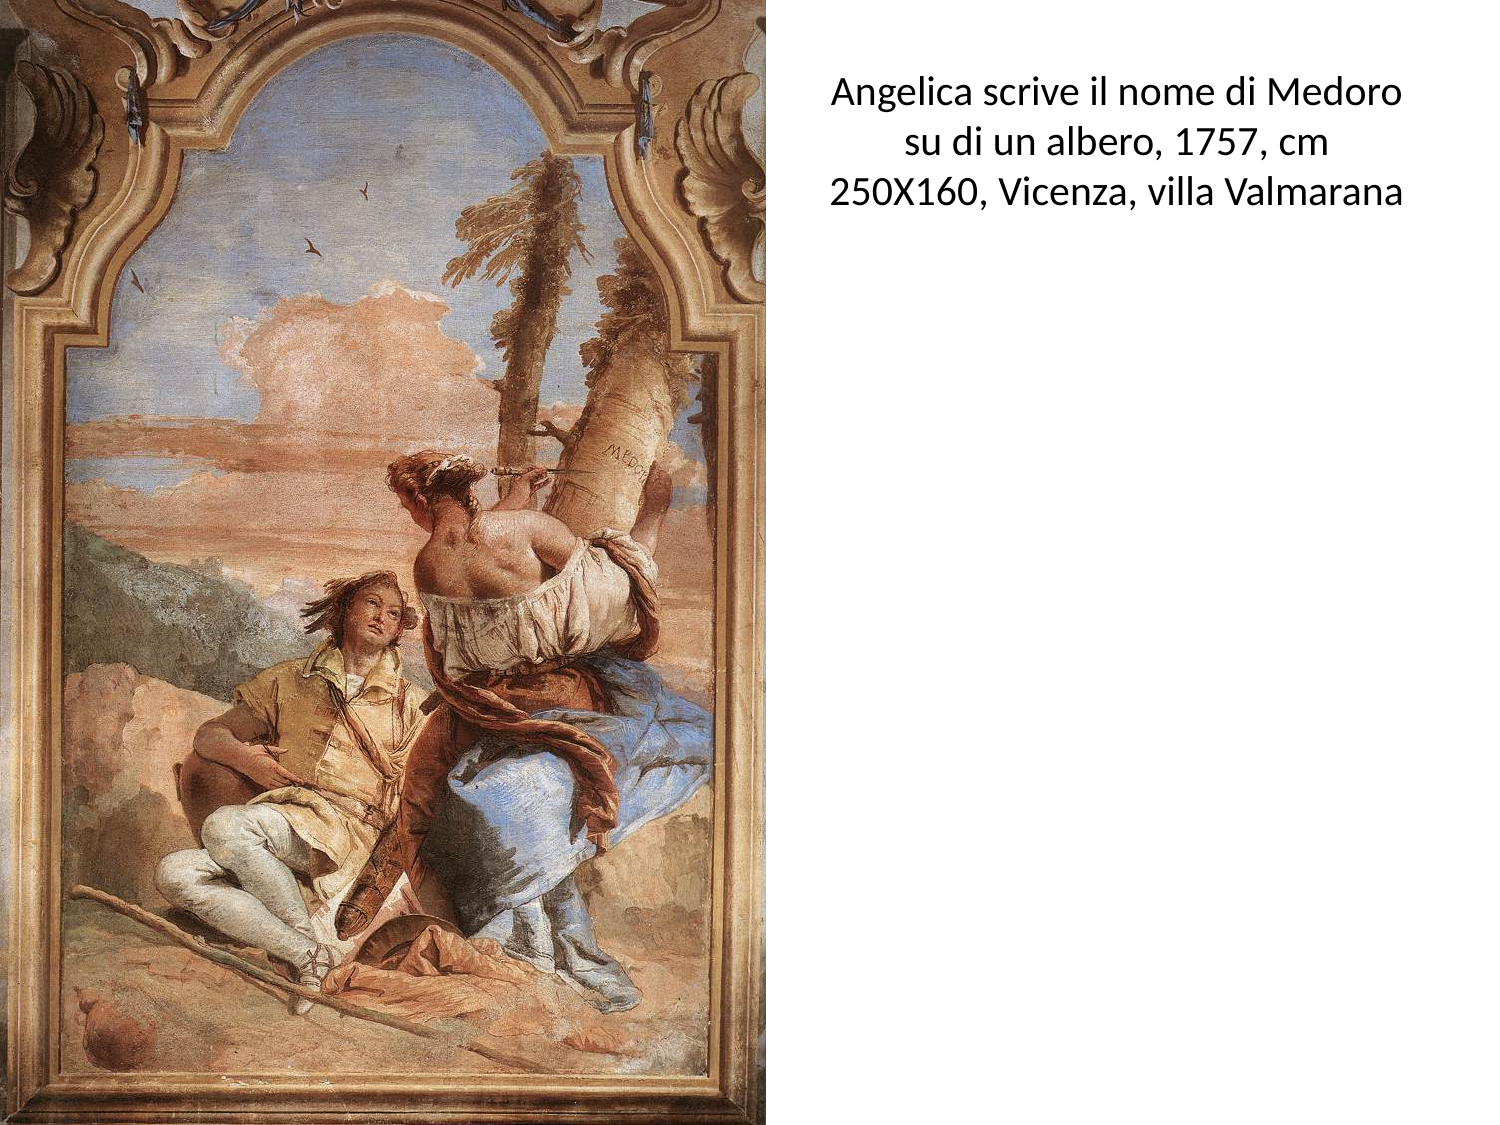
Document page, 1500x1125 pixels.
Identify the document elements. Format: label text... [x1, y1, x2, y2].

title Angelica scrive il nome di Medoro su di un albero, 1757, cm 250X160, Vicenza, villa Valmarana [809, 45, 1425, 233]
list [0, 0, 767, 1125]
